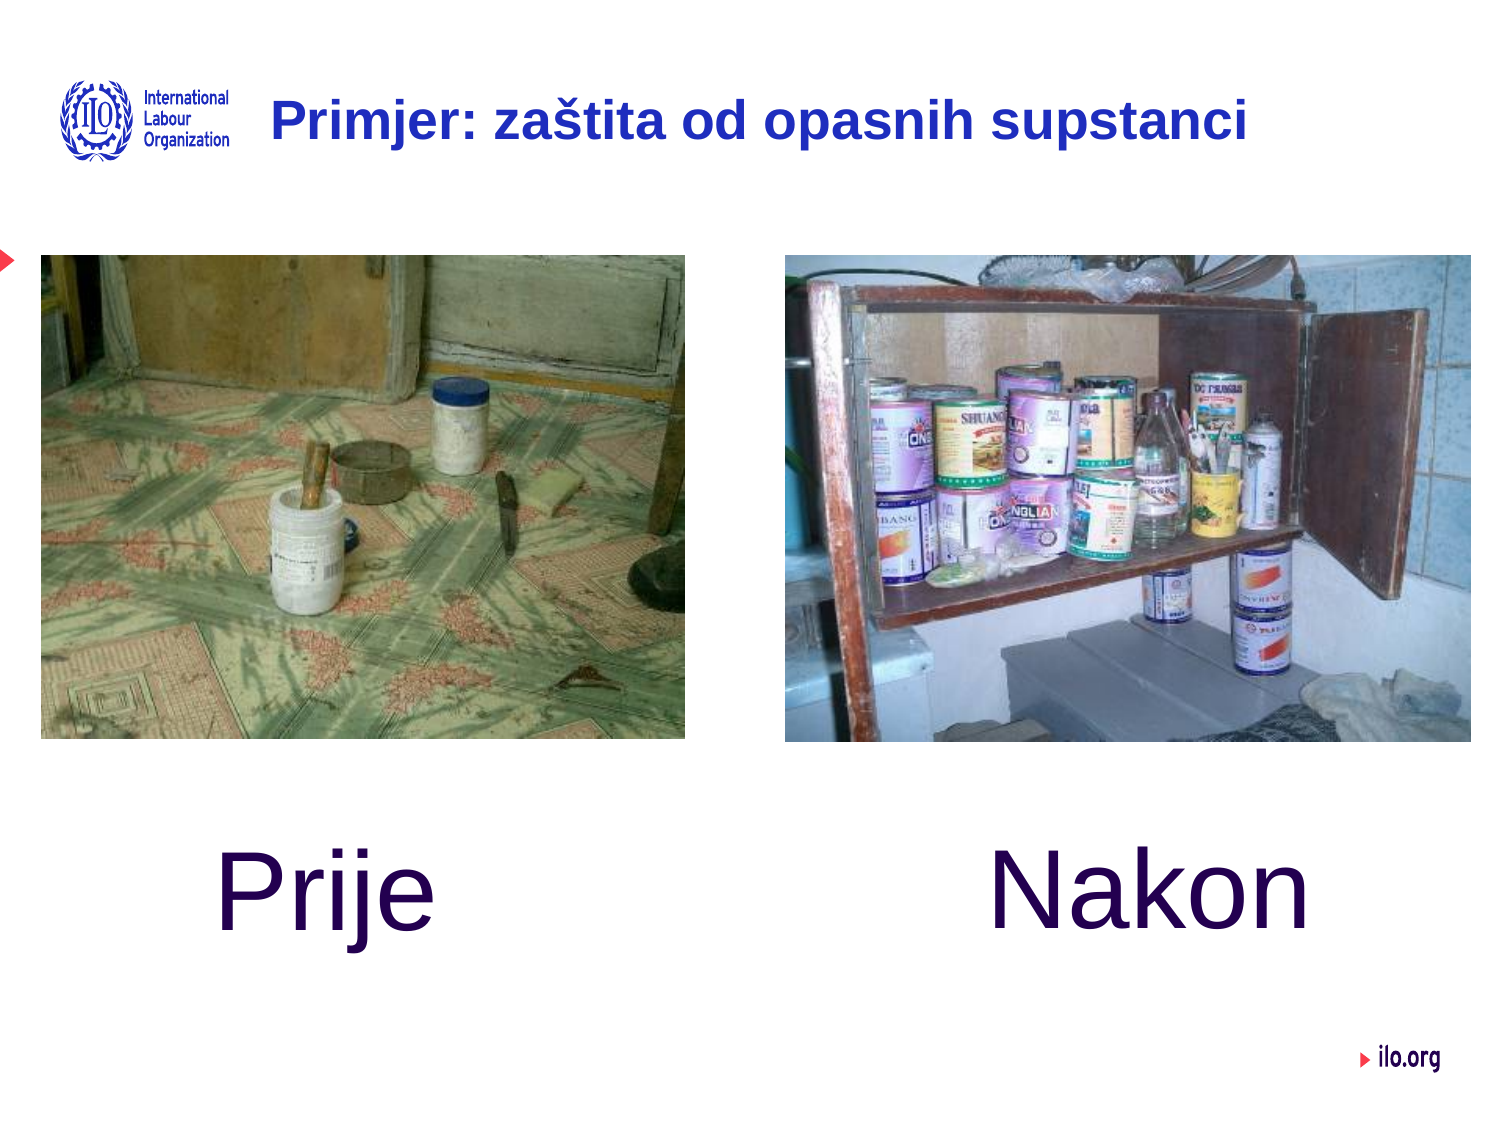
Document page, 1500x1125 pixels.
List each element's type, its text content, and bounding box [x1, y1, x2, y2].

text_box Nakon [971, 808, 1343, 959]
text_box Prije [198, 810, 628, 961]
picture [785, 255, 1471, 742]
text_box Primjer: zaštita od opasnih supstanci [255, 84, 1343, 199]
picture [41, 255, 685, 739]
